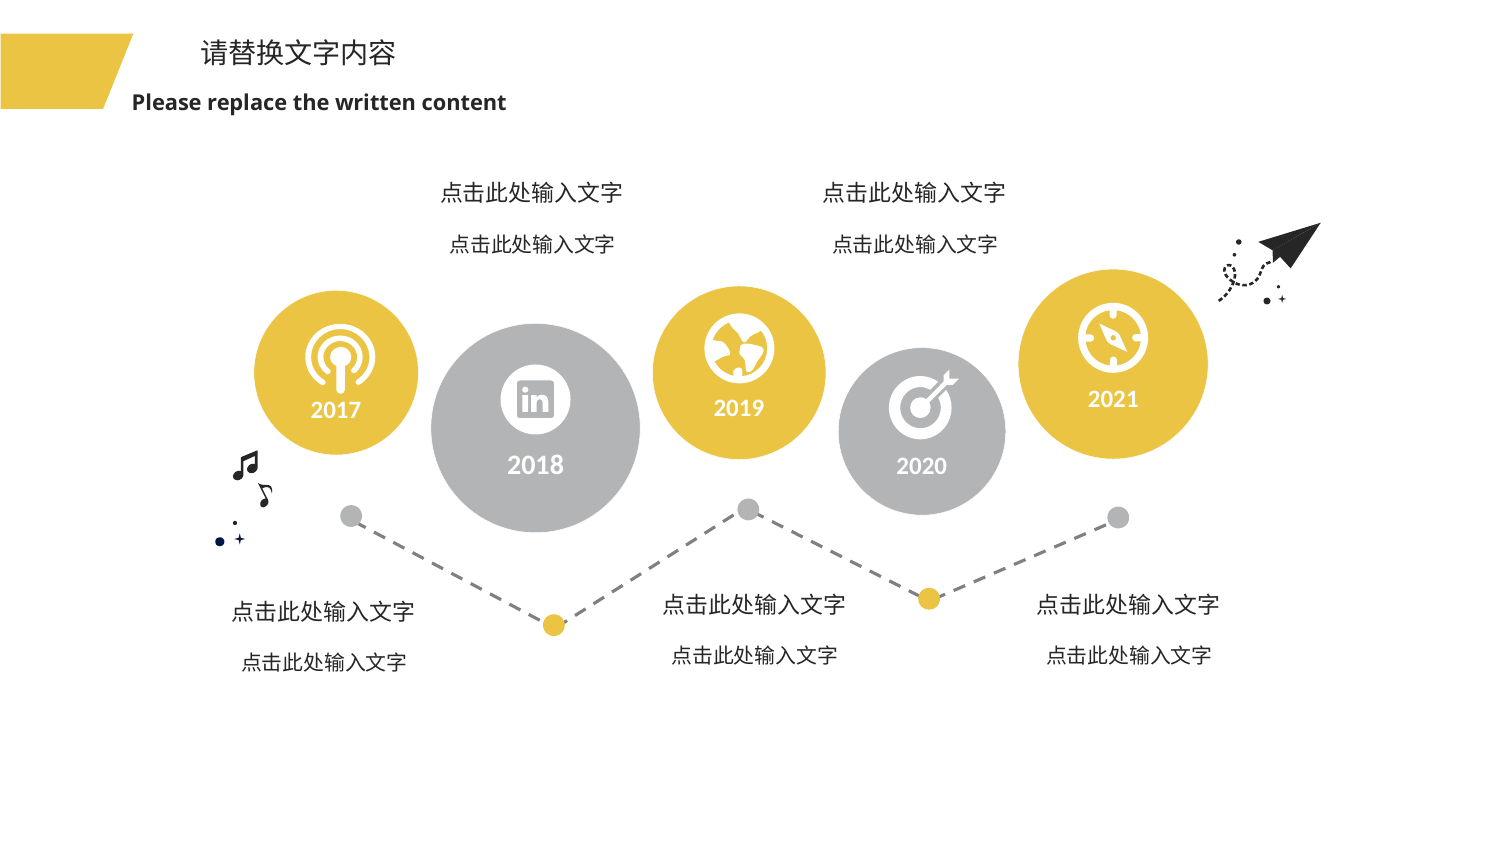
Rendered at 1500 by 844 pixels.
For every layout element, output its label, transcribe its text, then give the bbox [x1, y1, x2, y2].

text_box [556, 505, 749, 628]
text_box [233, 450, 273, 508]
text_box [252, 289, 420, 457]
text_box [917, 586, 941, 611]
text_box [1053, 359, 1174, 415]
text_box [888, 376, 939, 427]
text_box [737, 497, 761, 522]
text_box [910, 369, 959, 418]
text_box 请替换文字内容 [185, 28, 411, 77]
text_box [651, 284, 828, 461]
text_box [425, 157, 639, 264]
text_box [927, 390, 952, 427]
text_box [305, 323, 376, 371]
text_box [217, 576, 431, 683]
text_box [500, 364, 571, 419]
text_box [837, 346, 1007, 516]
text_box [1106, 505, 1131, 530]
text_box [1017, 268, 1210, 461]
text_box [429, 322, 642, 533]
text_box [1022, 569, 1236, 676]
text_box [475, 419, 596, 483]
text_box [276, 371, 396, 426]
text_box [354, 521, 554, 628]
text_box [933, 520, 1116, 600]
text_box Please replace the written content [116, 80, 522, 122]
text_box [215, 520, 246, 547]
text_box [752, 511, 930, 602]
text_box [542, 613, 566, 638]
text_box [679, 368, 799, 423]
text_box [862, 427, 982, 482]
text_box [339, 504, 364, 528]
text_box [808, 157, 1022, 264]
text_box [704, 313, 775, 368]
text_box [1220, 224, 1323, 309]
text_box [0, 32, 135, 110]
text_box [1078, 302, 1149, 359]
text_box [647, 569, 861, 676]
